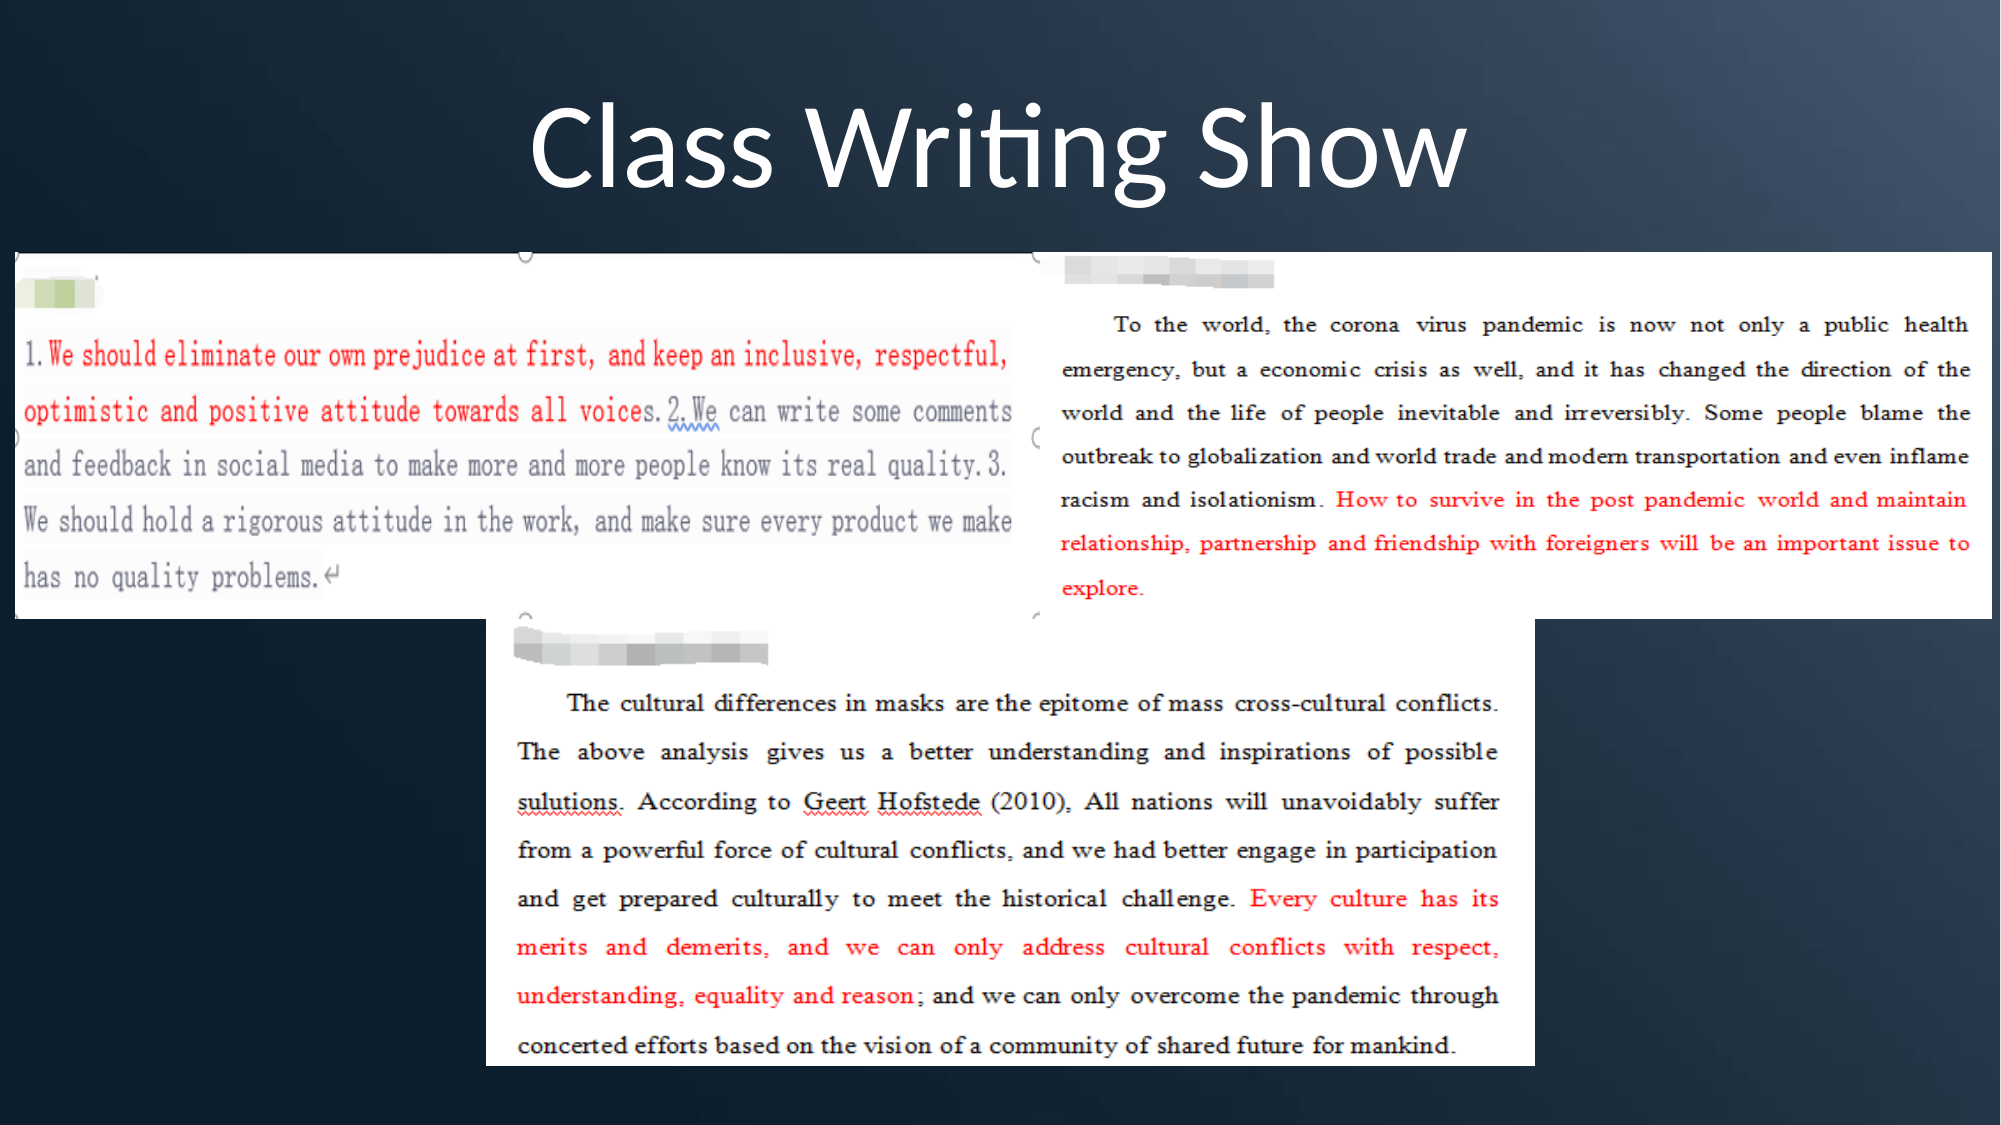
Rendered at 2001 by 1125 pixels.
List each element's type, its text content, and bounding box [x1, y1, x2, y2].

picture [0, 0, 2001, 1125]
title Class Writing Show [99, 45, 1900, 233]
